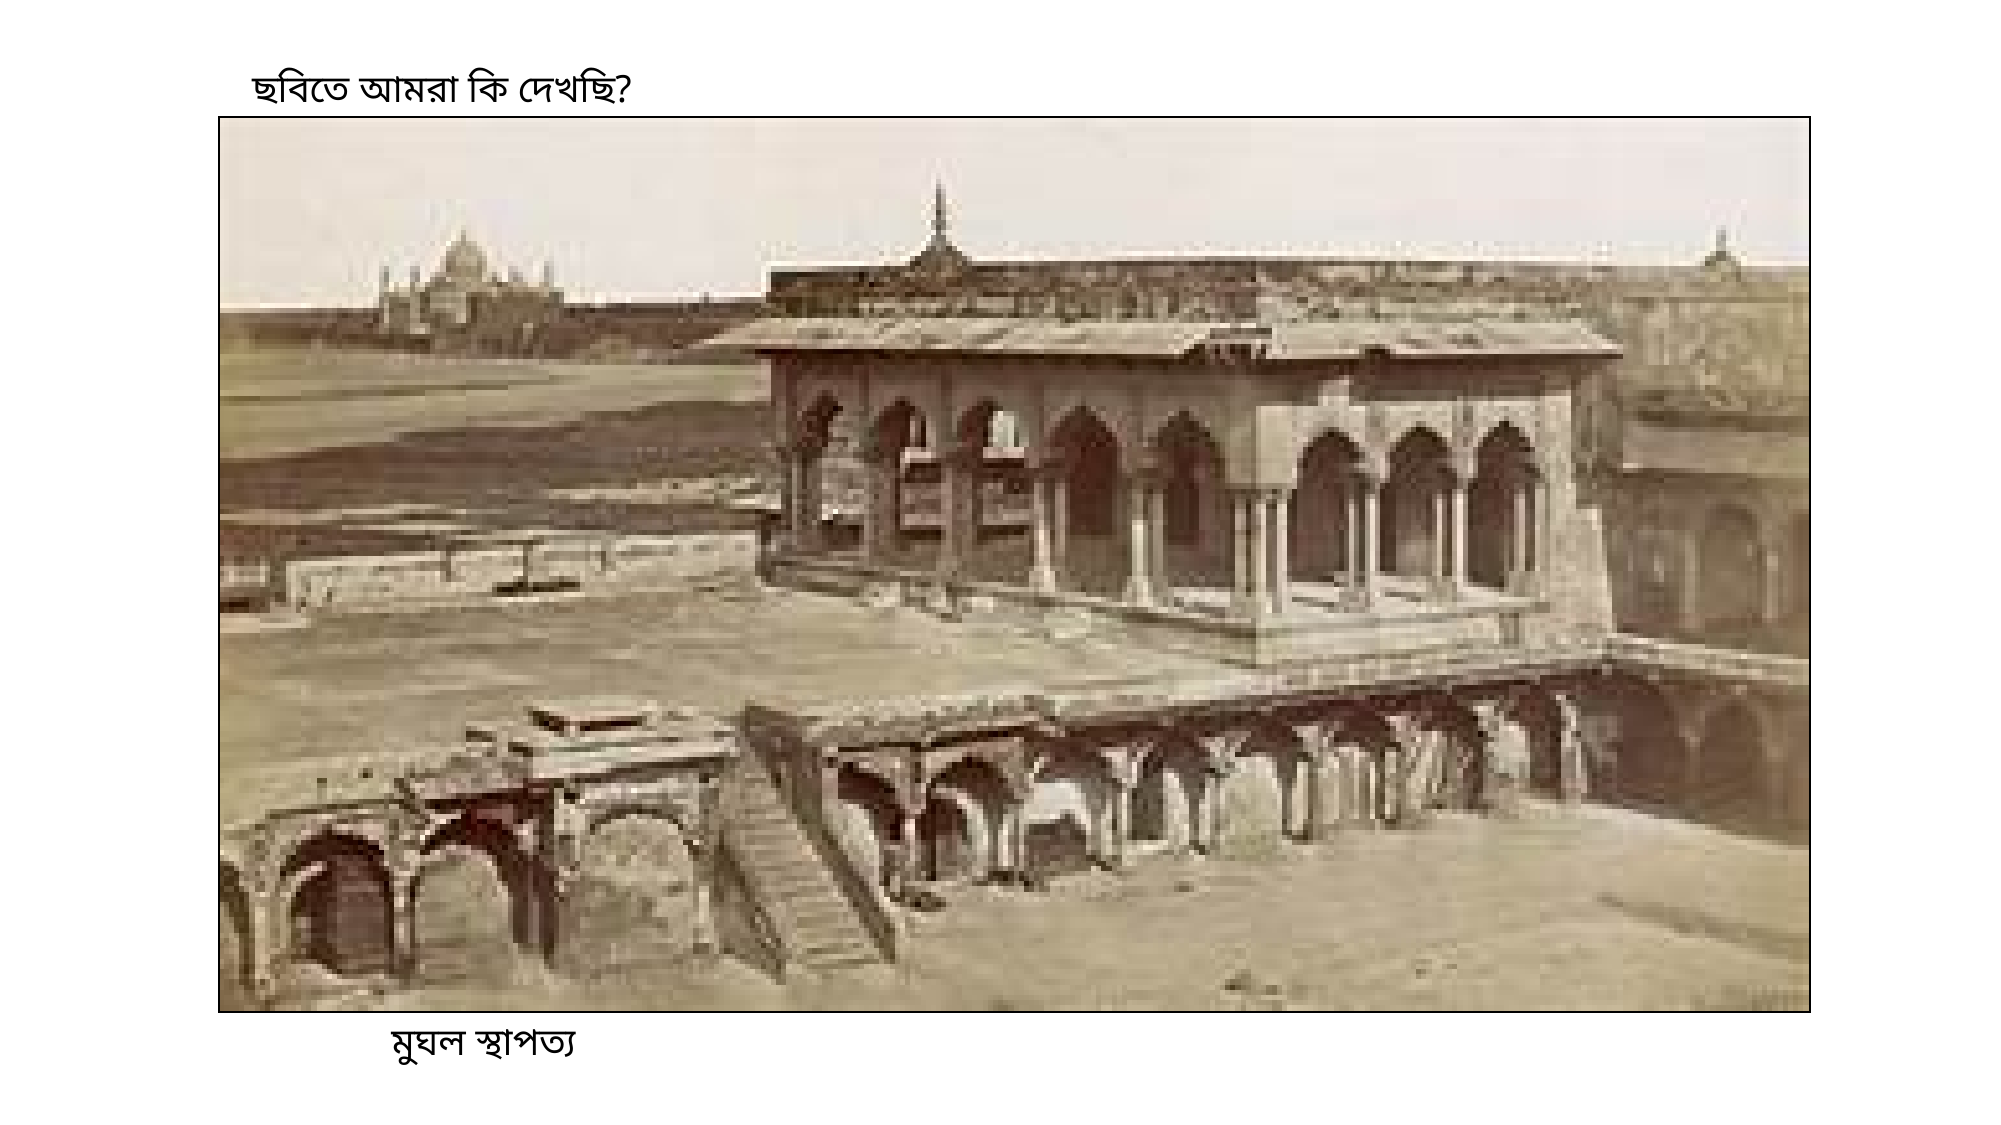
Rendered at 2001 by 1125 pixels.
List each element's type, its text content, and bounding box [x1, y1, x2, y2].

picture [219, 118, 1809, 1011]
text_box ছবিতে আমরা কি দেখছি? [237, 57, 647, 118]
text_box মুঘল স্থাপত্য [376, 1011, 591, 1071]
